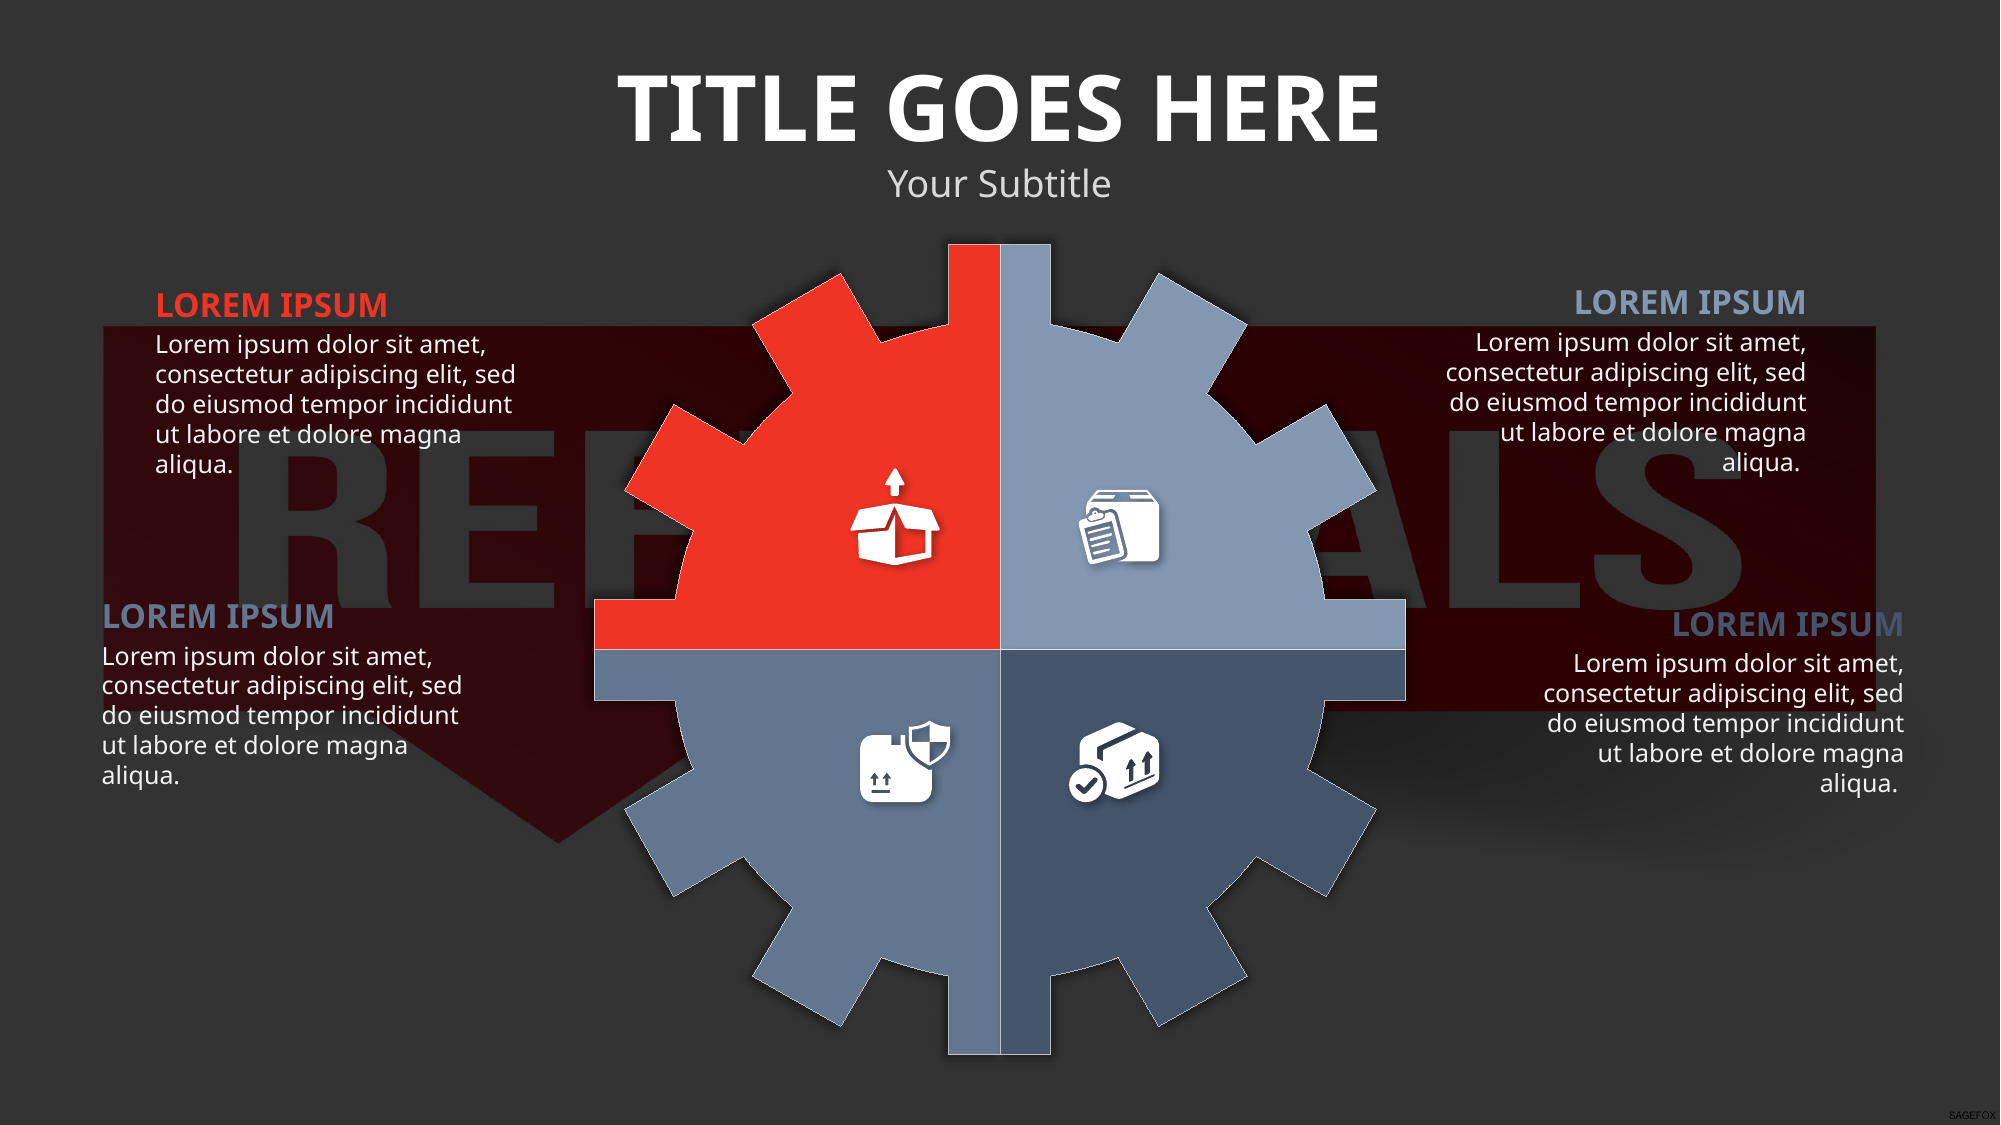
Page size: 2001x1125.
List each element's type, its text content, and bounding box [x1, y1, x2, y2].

text_box [1086, 489, 1160, 562]
text_box [860, 735, 932, 803]
text_box [1001, 322, 1406, 649]
text_box LOREM IPSUM Lorem ipsum dolor sit amet, consectetur adipiscing elit, sed do eiusmod tempor incididunt ut labore et dolore magna aliqua. [1514, 595, 1920, 805]
text_box LOREM IPSUM Lorem ipsum dolor sit amet, consectetur adipiscing elit, sed do eiusmod tempor incididunt ut labore et dolore magna aliqua. [140, 276, 546, 487]
text_box TITLE GOES HERE Your Subtitle [548, 42, 1452, 322]
text_box [1079, 722, 1160, 799]
text_box [594, 322, 1001, 650]
text_box [850, 503, 940, 565]
text_box [1069, 768, 1104, 803]
text_box [1078, 510, 1125, 565]
picture [0, 0, 2001, 1125]
text_box LOREM IPSUM Lorem ipsum dolor sit amet, consectetur adipiscing elit, sed do eiusmod tempor incididunt ut labore et dolore magna aliqua. [1417, 273, 1822, 484]
text_box [594, 650, 1000, 1055]
text_box LOREM IPSUM Lorem ipsum dolor sit amet, consectetur adipiscing elit, sed do eiusmod tempor incididunt ut labore et dolore magna aliqua. [86, 587, 492, 797]
text_box [1000, 649, 1406, 1055]
text_box [885, 468, 905, 496]
text_box [908, 720, 951, 766]
